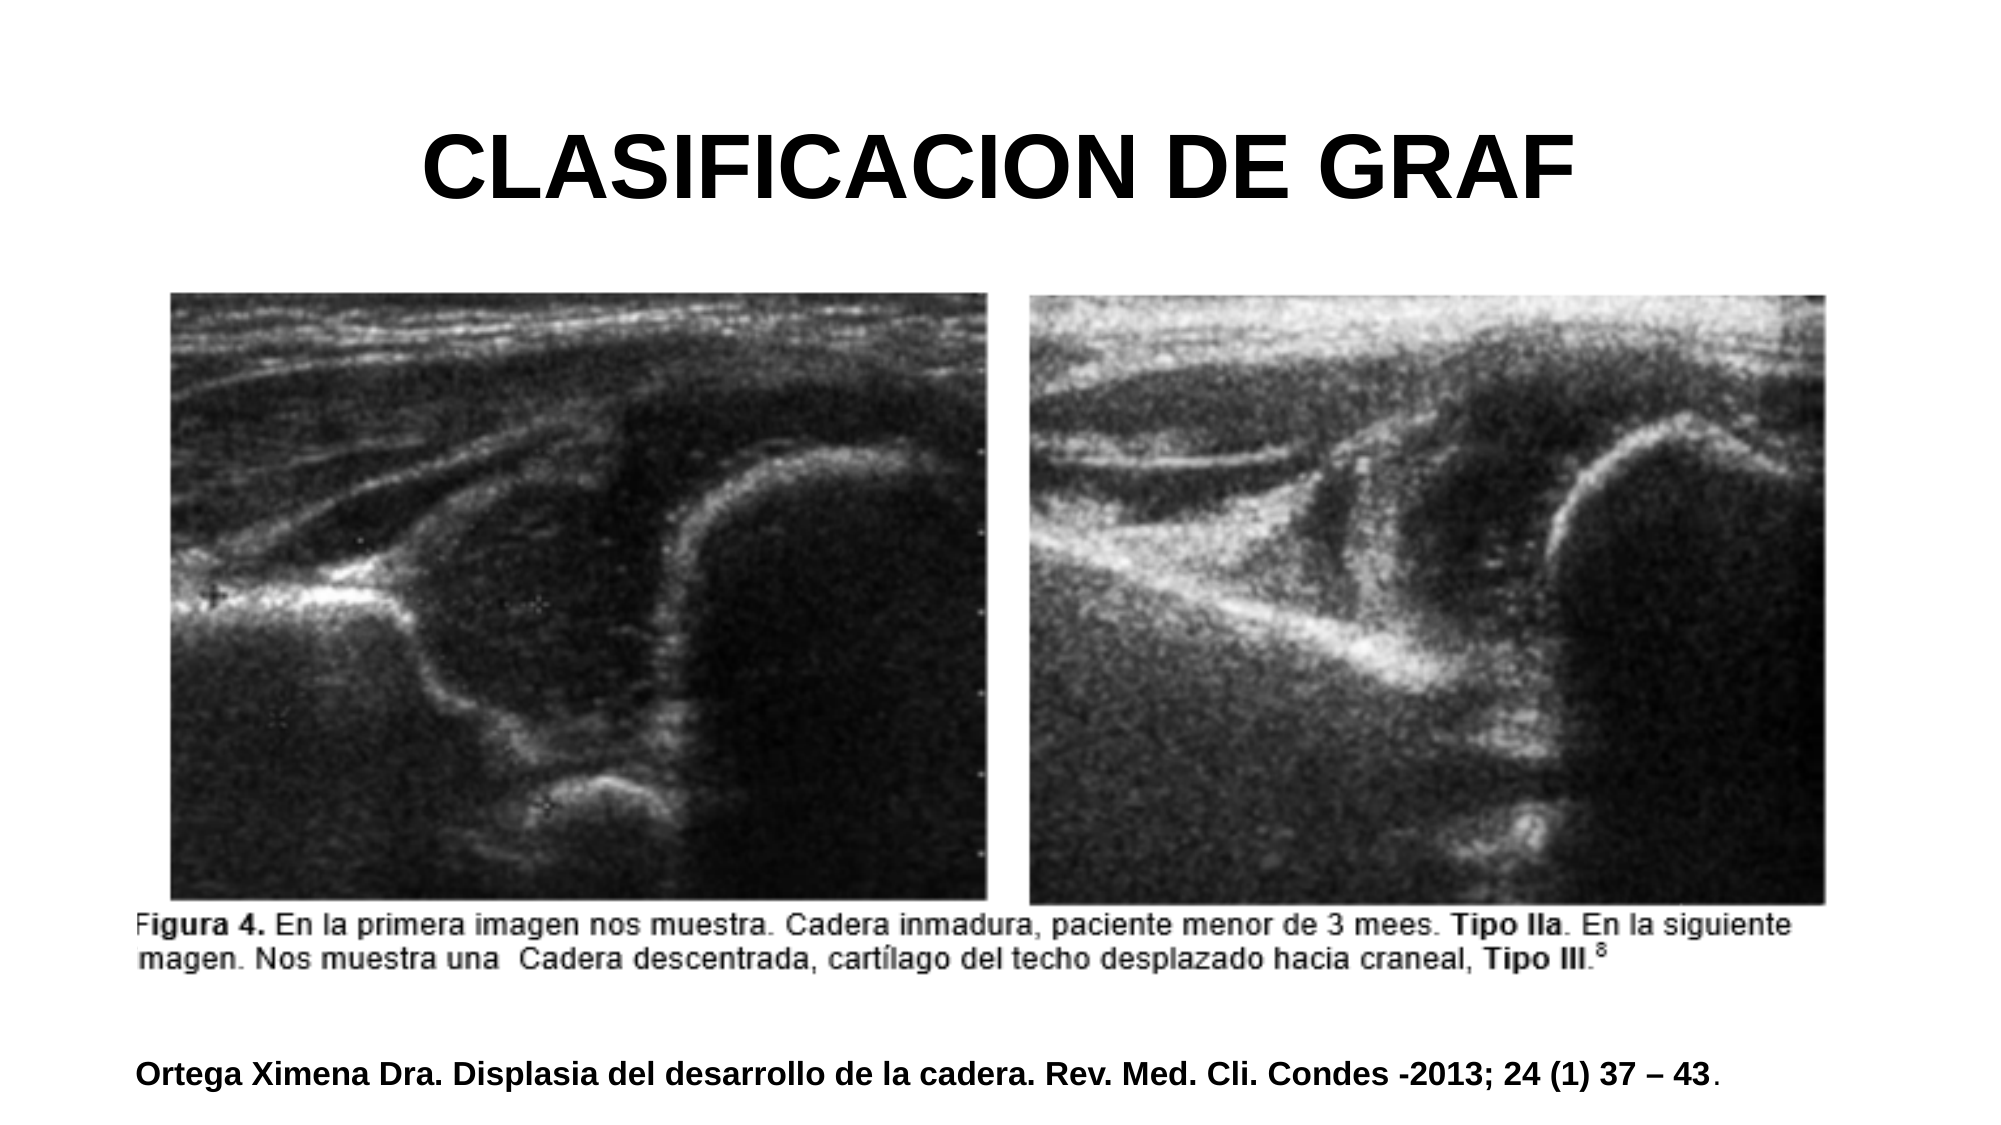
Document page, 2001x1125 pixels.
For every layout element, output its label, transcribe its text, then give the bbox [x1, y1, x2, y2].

picture [137, 277, 1863, 1027]
text_box Ortega Ximena Dra. Displasia del desarrollo de la cadera. Rev. Med. Cli. Condes -2013; 24 (1) 37 – 43. [120, 1042, 1880, 1100]
title CLASIFICACION DE GRAF [137, 59, 1863, 277]
